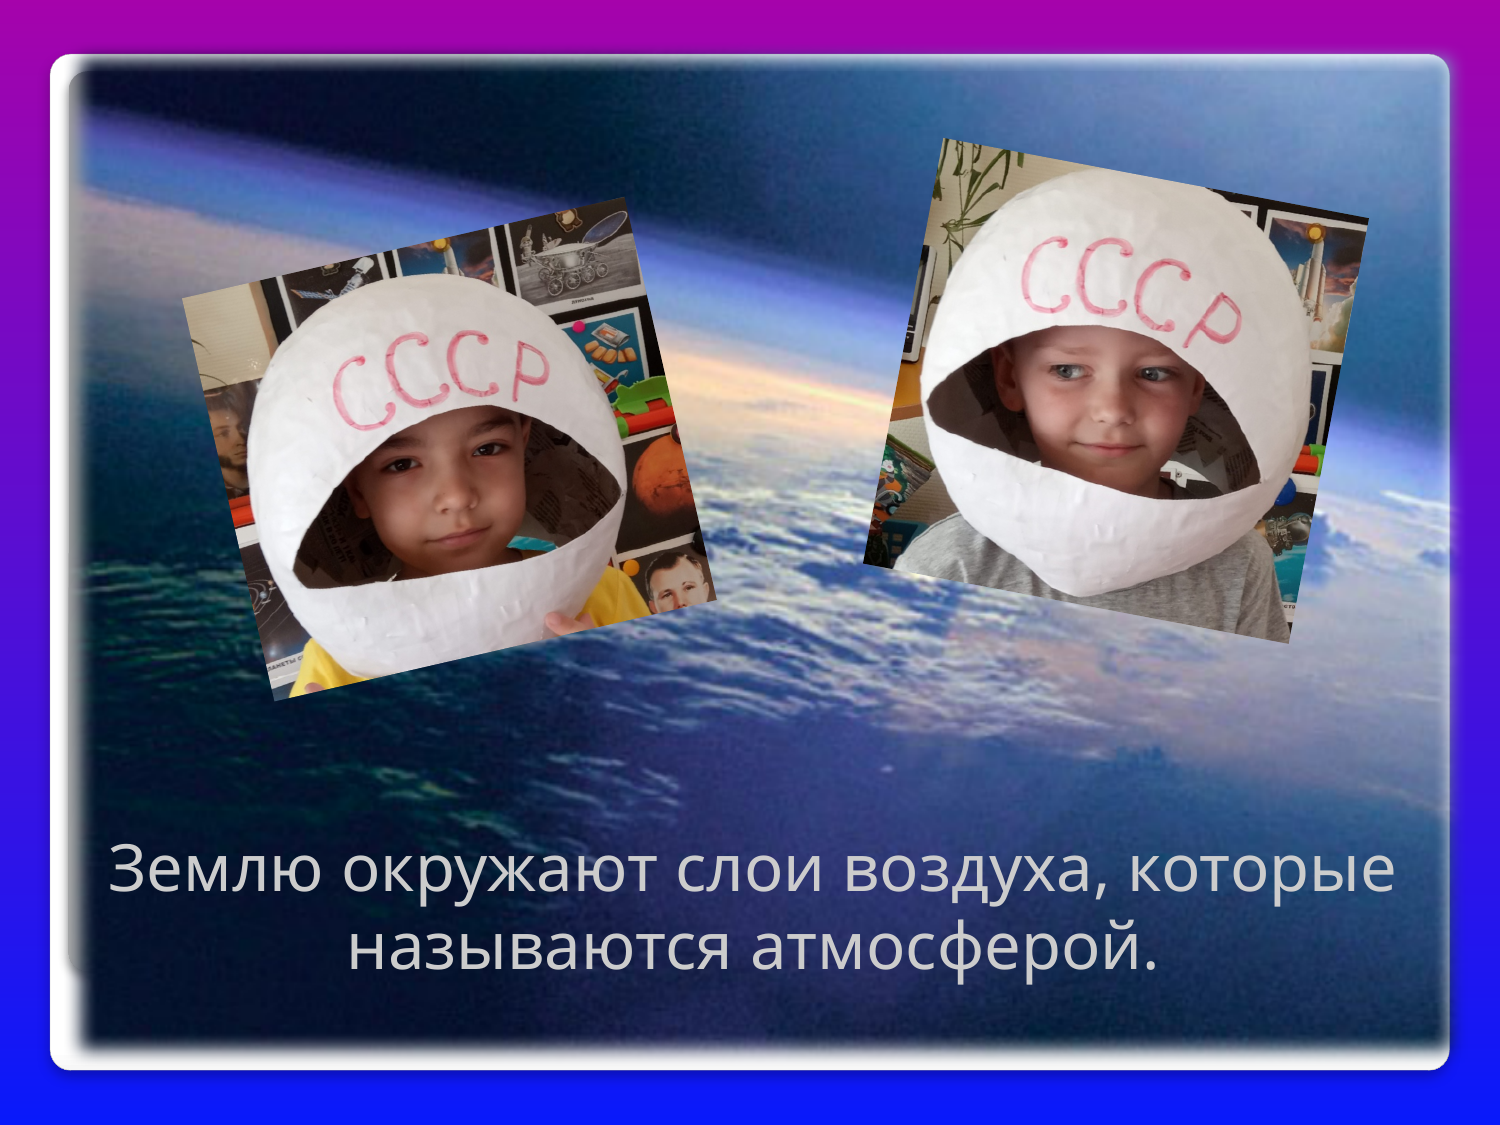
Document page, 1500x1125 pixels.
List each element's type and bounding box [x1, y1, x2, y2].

picture [899, 174, 1333, 608]
list [64, 42, 1468, 1069]
picture [222, 242, 677, 657]
